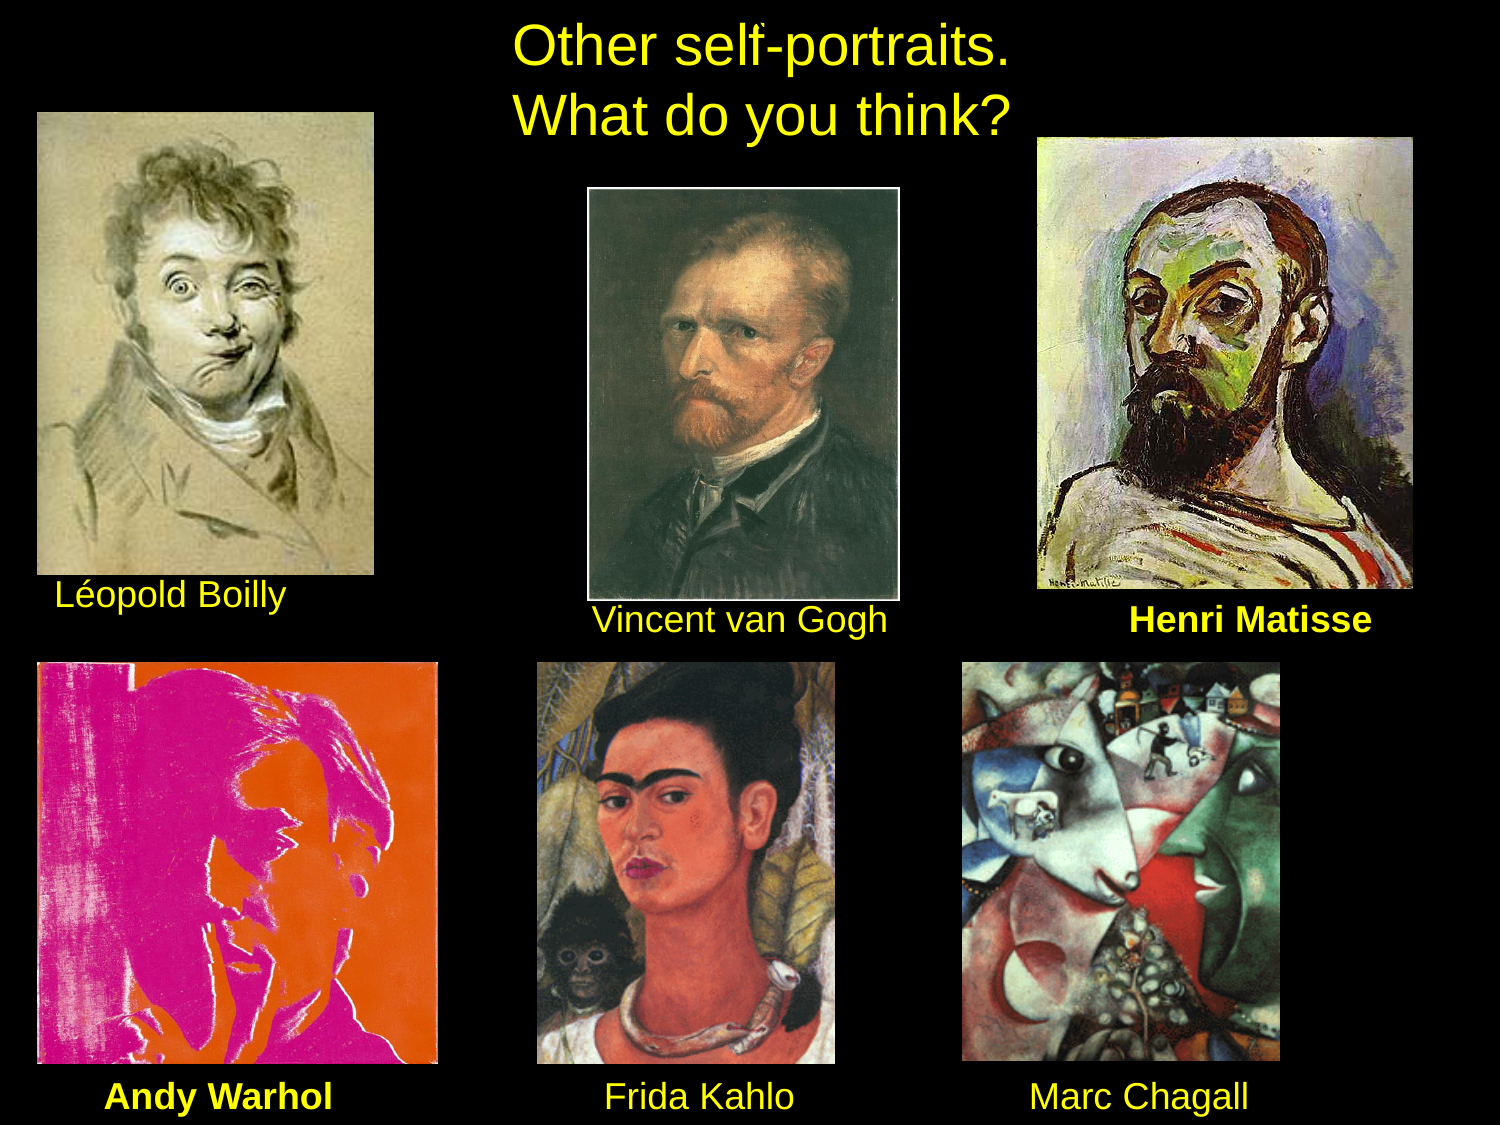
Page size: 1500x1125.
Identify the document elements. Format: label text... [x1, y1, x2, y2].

text_box Andy Warhol [88, 1074, 359, 1124]
text_box Frida Kahlo [588, 1074, 821, 1124]
text_box Other self-portraits. What do you think? [312, 0, 1213, 155]
picture [1037, 137, 1413, 589]
picture [37, 662, 438, 1065]
text_box Léopold Boilly ) [39, 584, 312, 660]
text_box Frida Kahlo. [645, 0, 855, 90]
text_box Marc Chagall [1014, 1070, 1265, 1124]
picture [587, 187, 900, 601]
picture [962, 662, 1280, 1062]
picture [537, 662, 835, 1065]
text_box Henri Matisse [1114, 597, 1398, 648]
text_box Vincent van Gogh [576, 587, 904, 648]
picture [37, 112, 374, 576]
